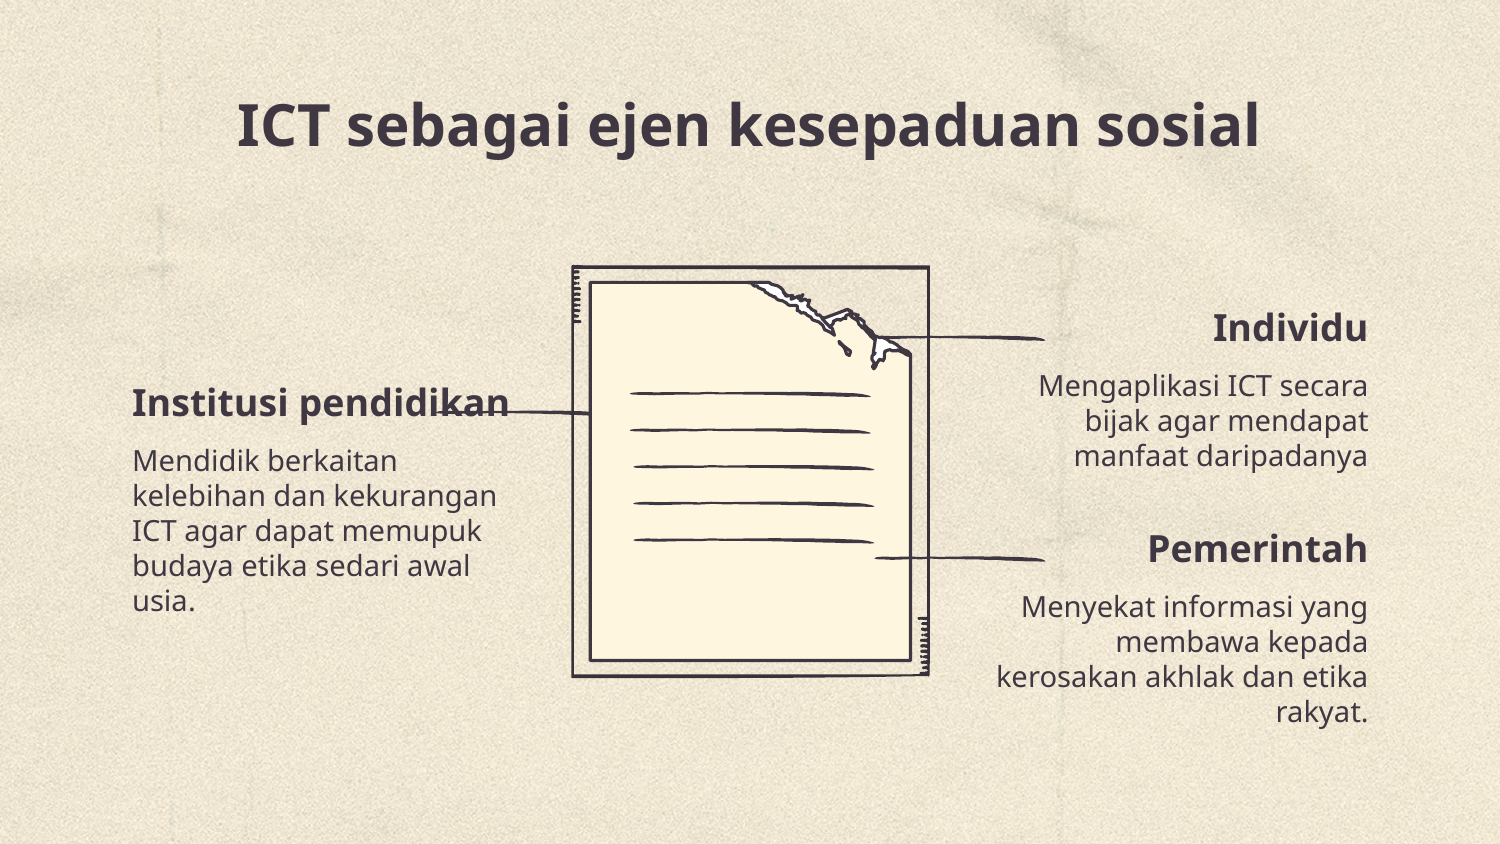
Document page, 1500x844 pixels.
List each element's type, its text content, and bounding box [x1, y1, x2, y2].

subtitle Institusi pendidikan [116, 363, 545, 427]
subtitle Menyekat informasi yang membawa kepada kerosakan akhlak dan etika rakyat. [956, 573, 1384, 745]
text_box [934, 335, 956, 339]
picture [0, 0, 1500, 844]
subtitle Pemerintah [956, 509, 1384, 573]
title ICT sebagai ejen kesepaduan sosial [116, 72, 1383, 167]
subtitle Mendidik berkaitan kelebihan dan kekurangan ICT agar dapat memupuk budaya etika sedari awal usia. [116, 427, 545, 599]
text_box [571, 265, 930, 678]
text_box [934, 556, 956, 560]
text_box [545, 410, 566, 415]
subtitle Mengaplikasi ICT secara bijak agar mendapat manfaat daripadanya [956, 352, 1384, 509]
subtitle Individu [956, 288, 1384, 352]
